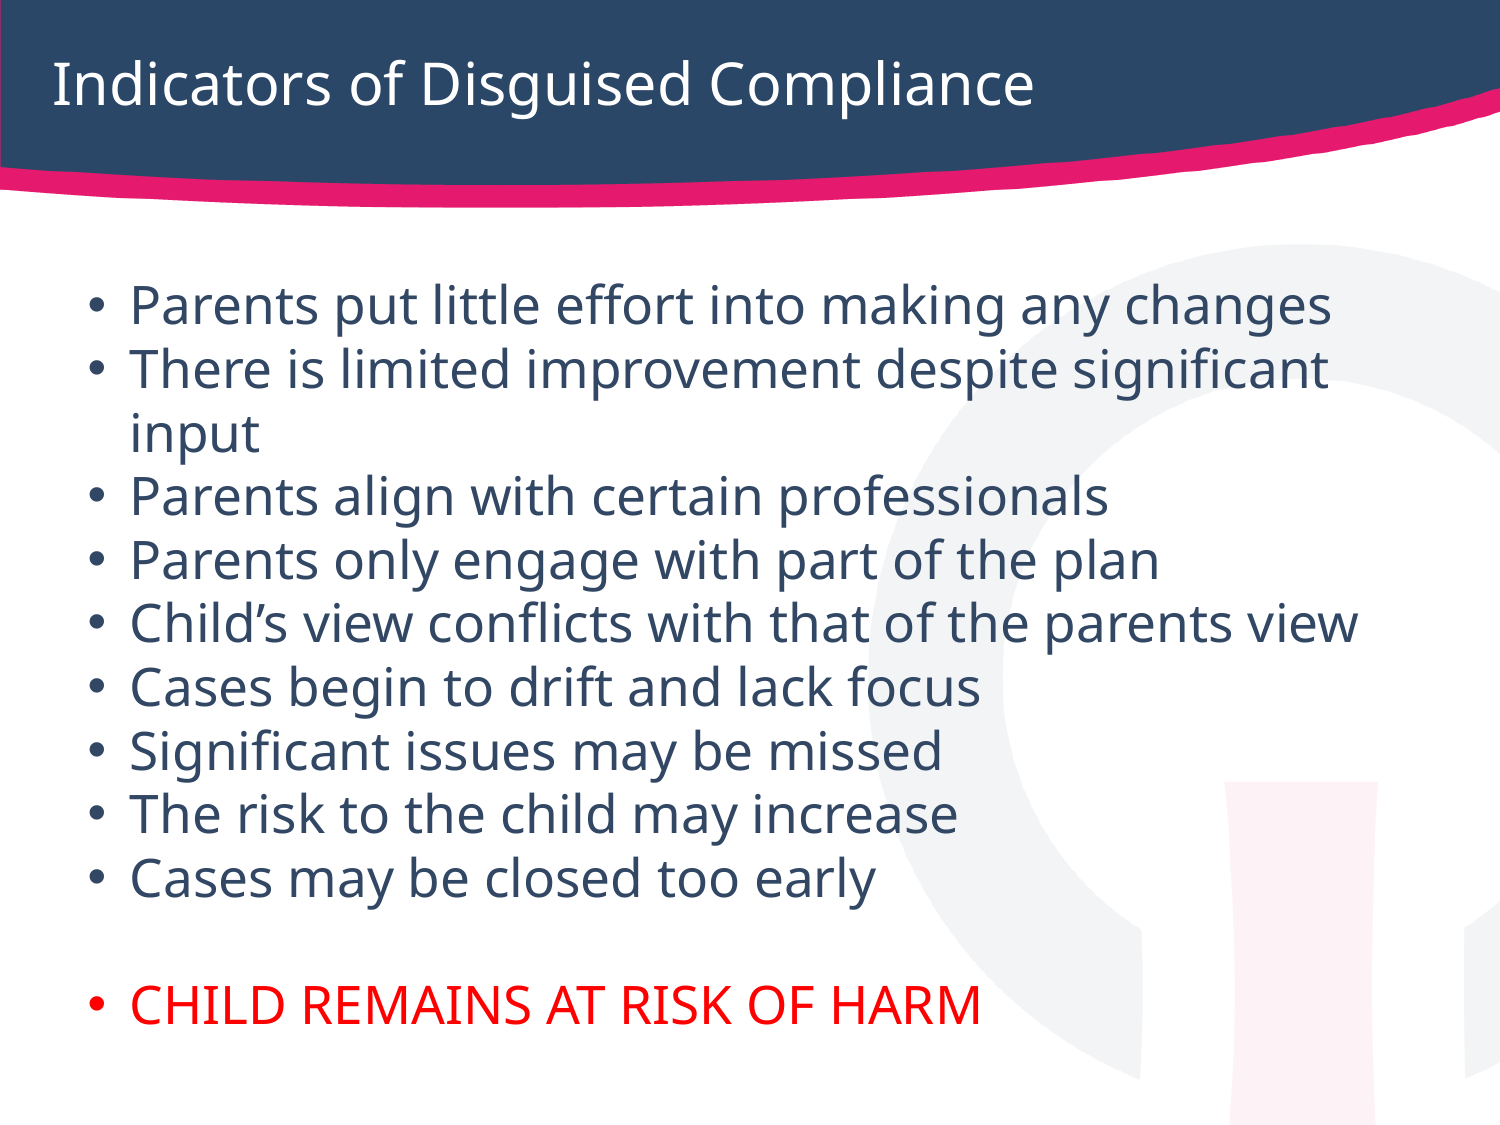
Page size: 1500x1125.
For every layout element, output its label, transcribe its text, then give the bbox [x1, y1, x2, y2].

title Indicators of Disguised Compliance [43, 37, 1456, 127]
picture [0, 0, 1500, 1125]
list Parents put little effort into making any changes There is limited improvement despite significant input Parents align with certain professionals Parents only engage with part of the plan Child’s view conflicts with that of the parents view Cases begin to drift and lack focus Significant issues may be missed The risk to the child may increase Cases may be closed too early CHILD REMAINS AT RISK OF HARM [78, 263, 1456, 1047]
